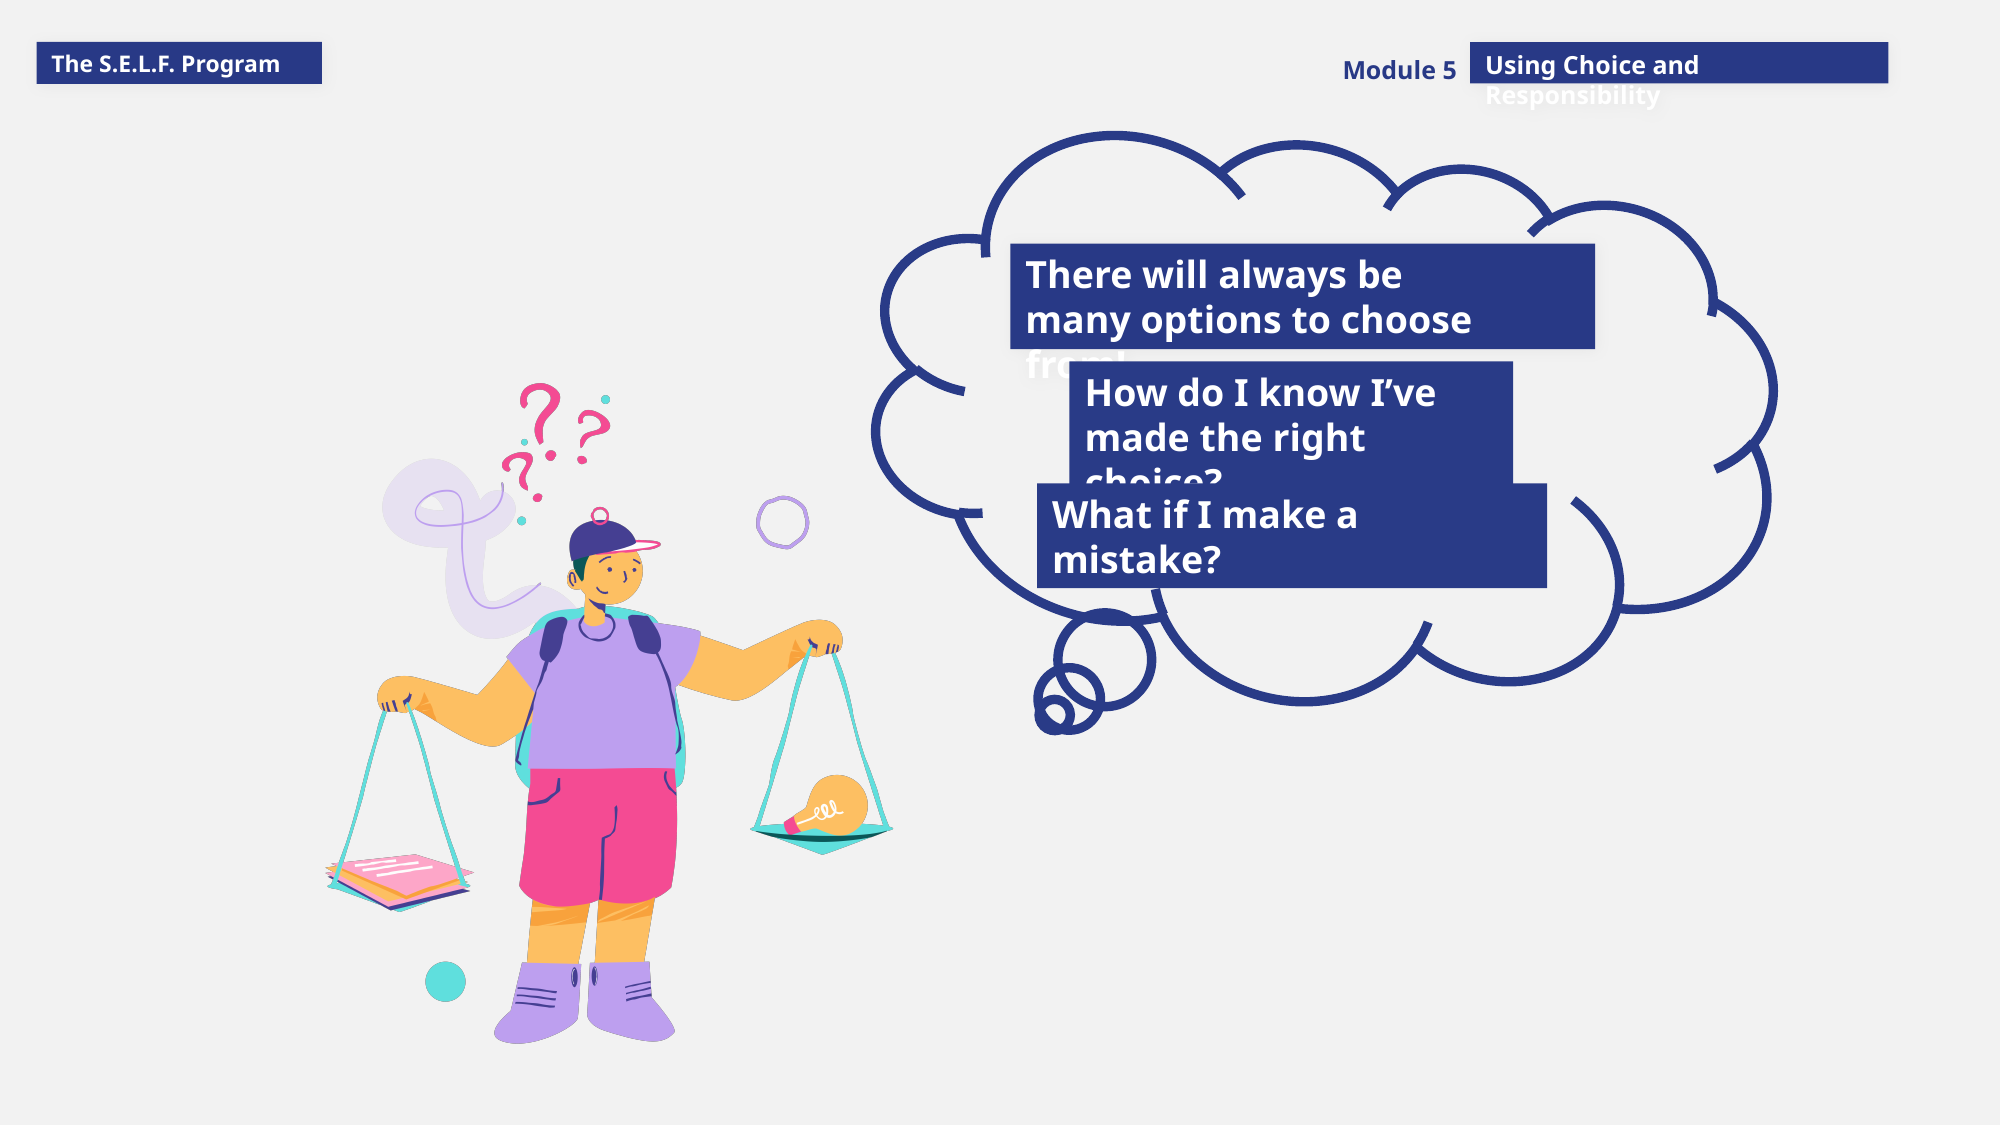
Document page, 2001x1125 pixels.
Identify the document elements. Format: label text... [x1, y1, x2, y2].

text_box Using Choice and Responsibility [1470, 42, 1889, 84]
text_box The S.E.L.F. Program [36, 41, 322, 84]
picture [236, 341, 982, 1086]
text_box [883, 134, 1775, 732]
text_box [0, 0, 2000, 1125]
text_box Module 5 [1327, 46, 1470, 79]
